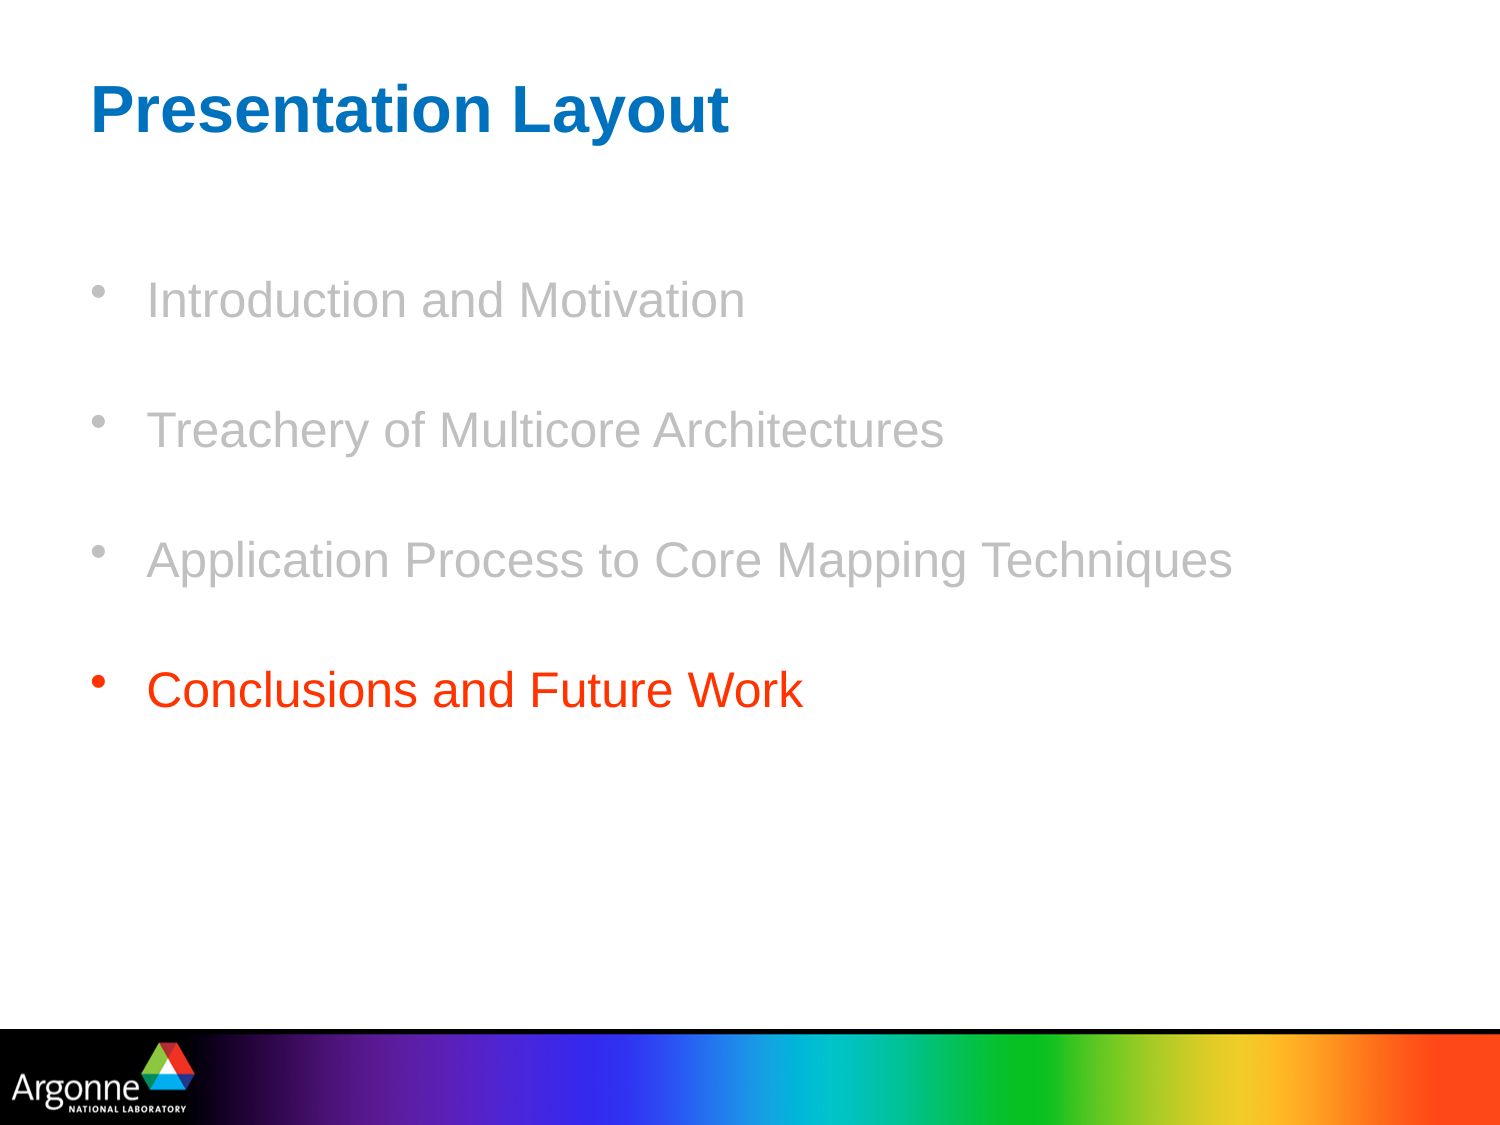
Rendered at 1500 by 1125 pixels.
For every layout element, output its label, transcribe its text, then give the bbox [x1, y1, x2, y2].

title Presentation Layout [75, 24, 1425, 188]
list Introduction and Motivation Treachery of Multicore Architectures Application Process to Core Mapping Techniques Conclusions and Future Work [75, 200, 1463, 1005]
picture [0, 1029, 1500, 1125]
